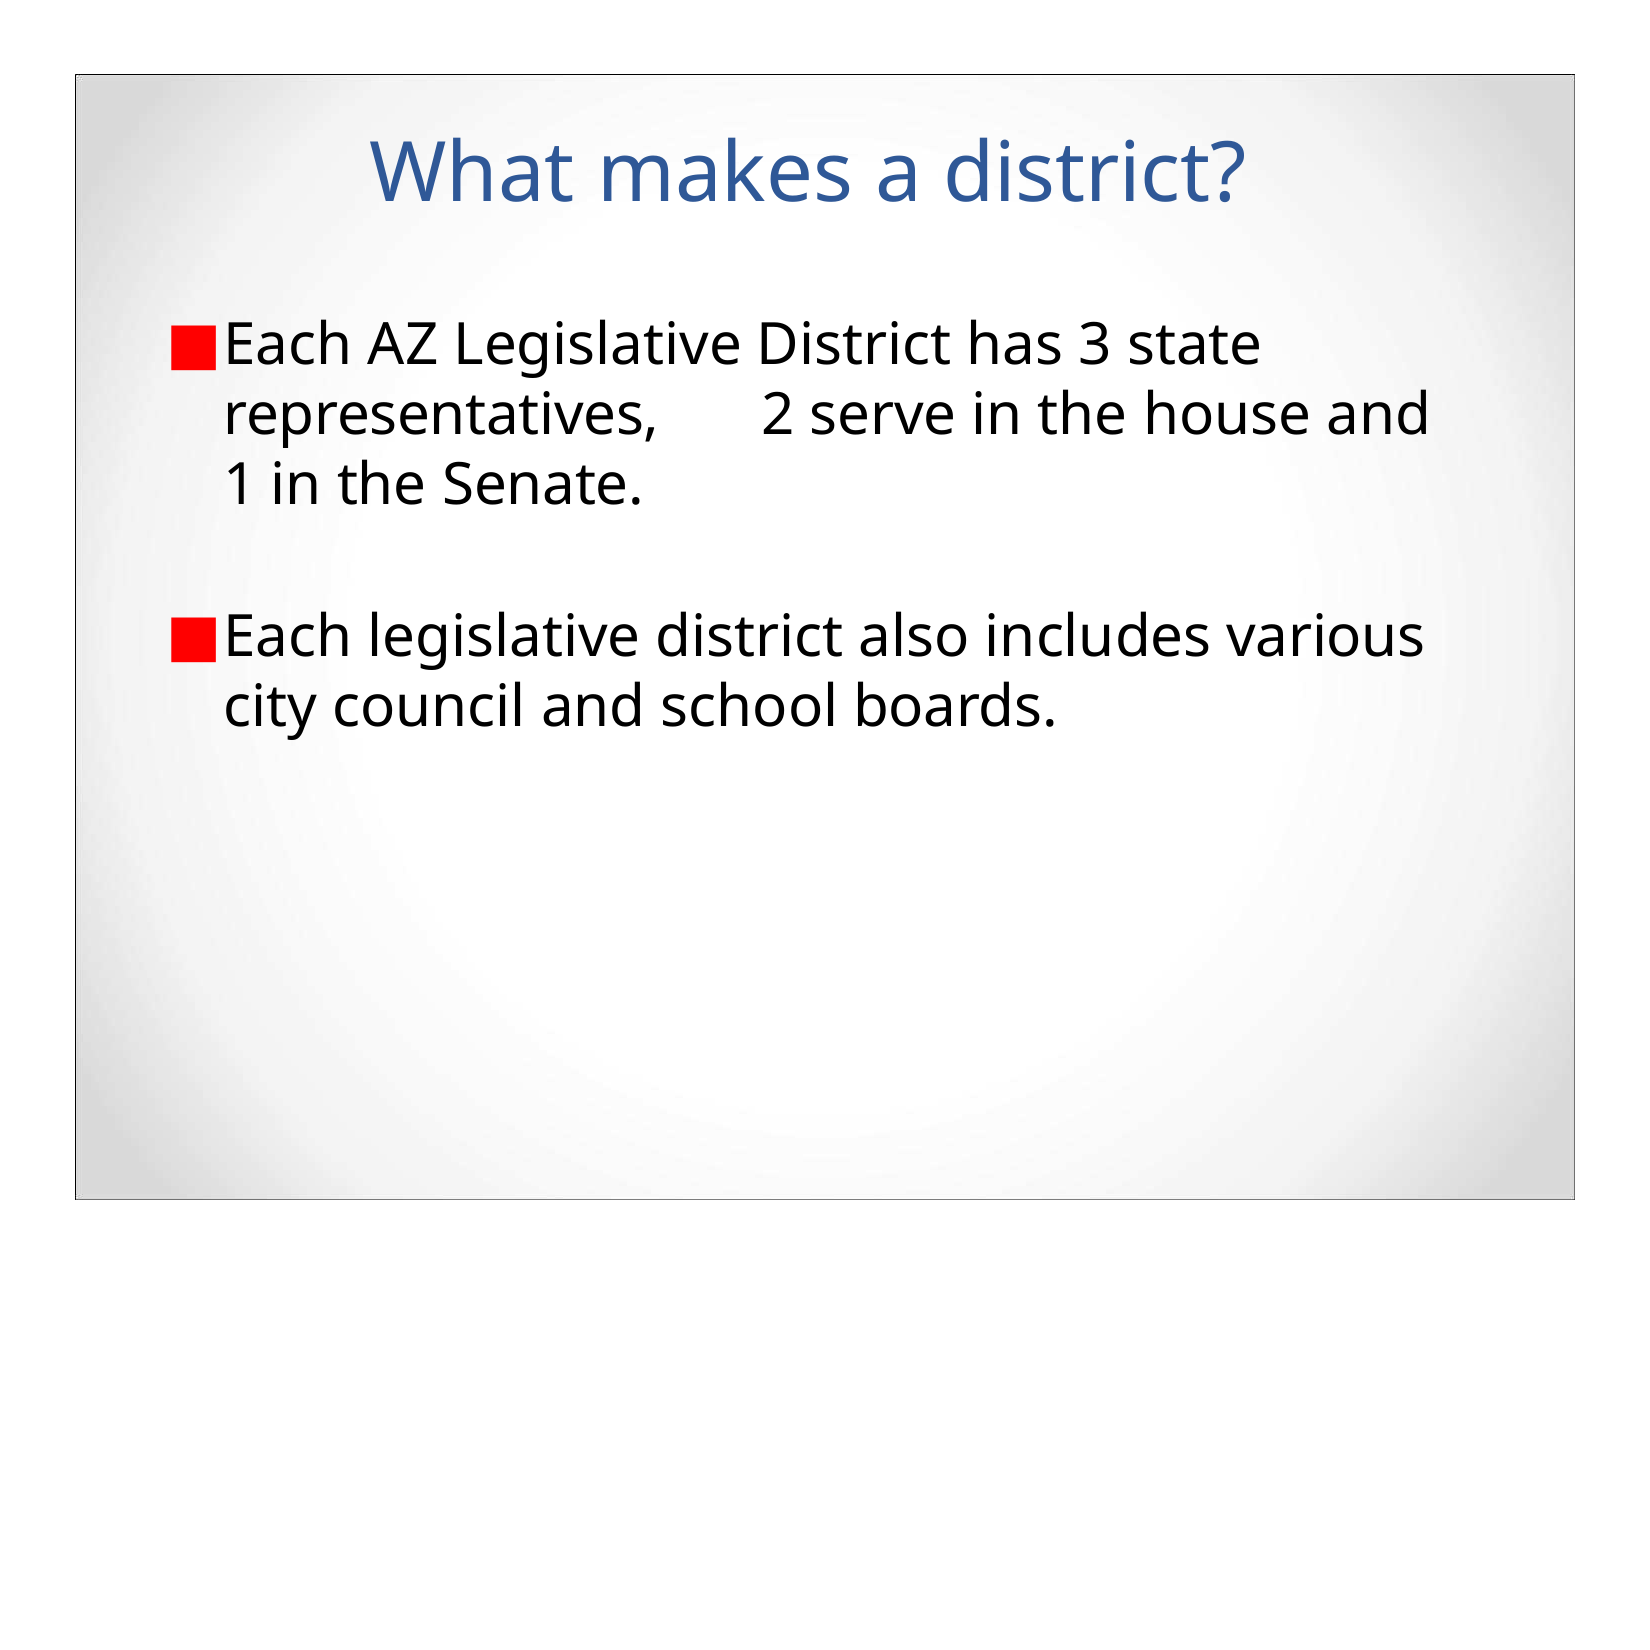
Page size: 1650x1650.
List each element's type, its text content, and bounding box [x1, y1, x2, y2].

text_box Each AZ Legislative District has 3 state representatives, 2 serve in the house and 1 in the Senate. Each legislative district also includes various city council and school boards. [164, 303, 1453, 739]
picture [75, 74, 1575, 1200]
title What makes a district? [167, 67, 1482, 394]
